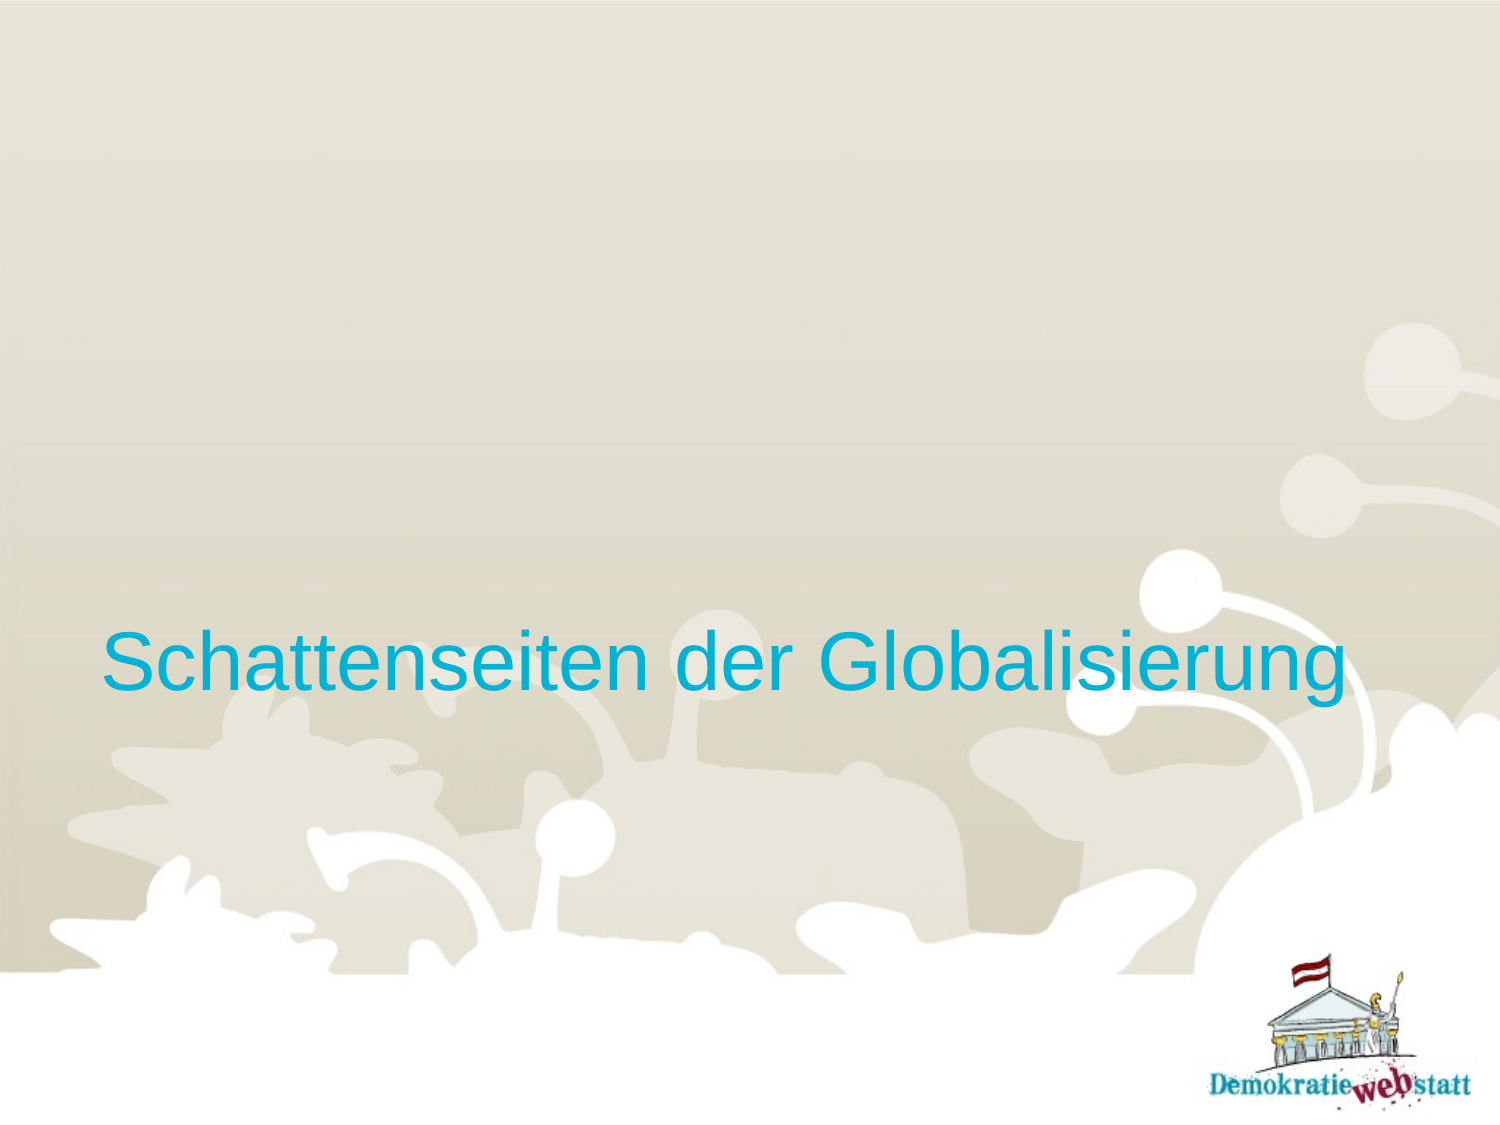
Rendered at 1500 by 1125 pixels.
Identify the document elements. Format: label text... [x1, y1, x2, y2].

title Schattenseiten der Globalisierung [99, 397, 1460, 709]
picture [0, 0, 1500, 1125]
